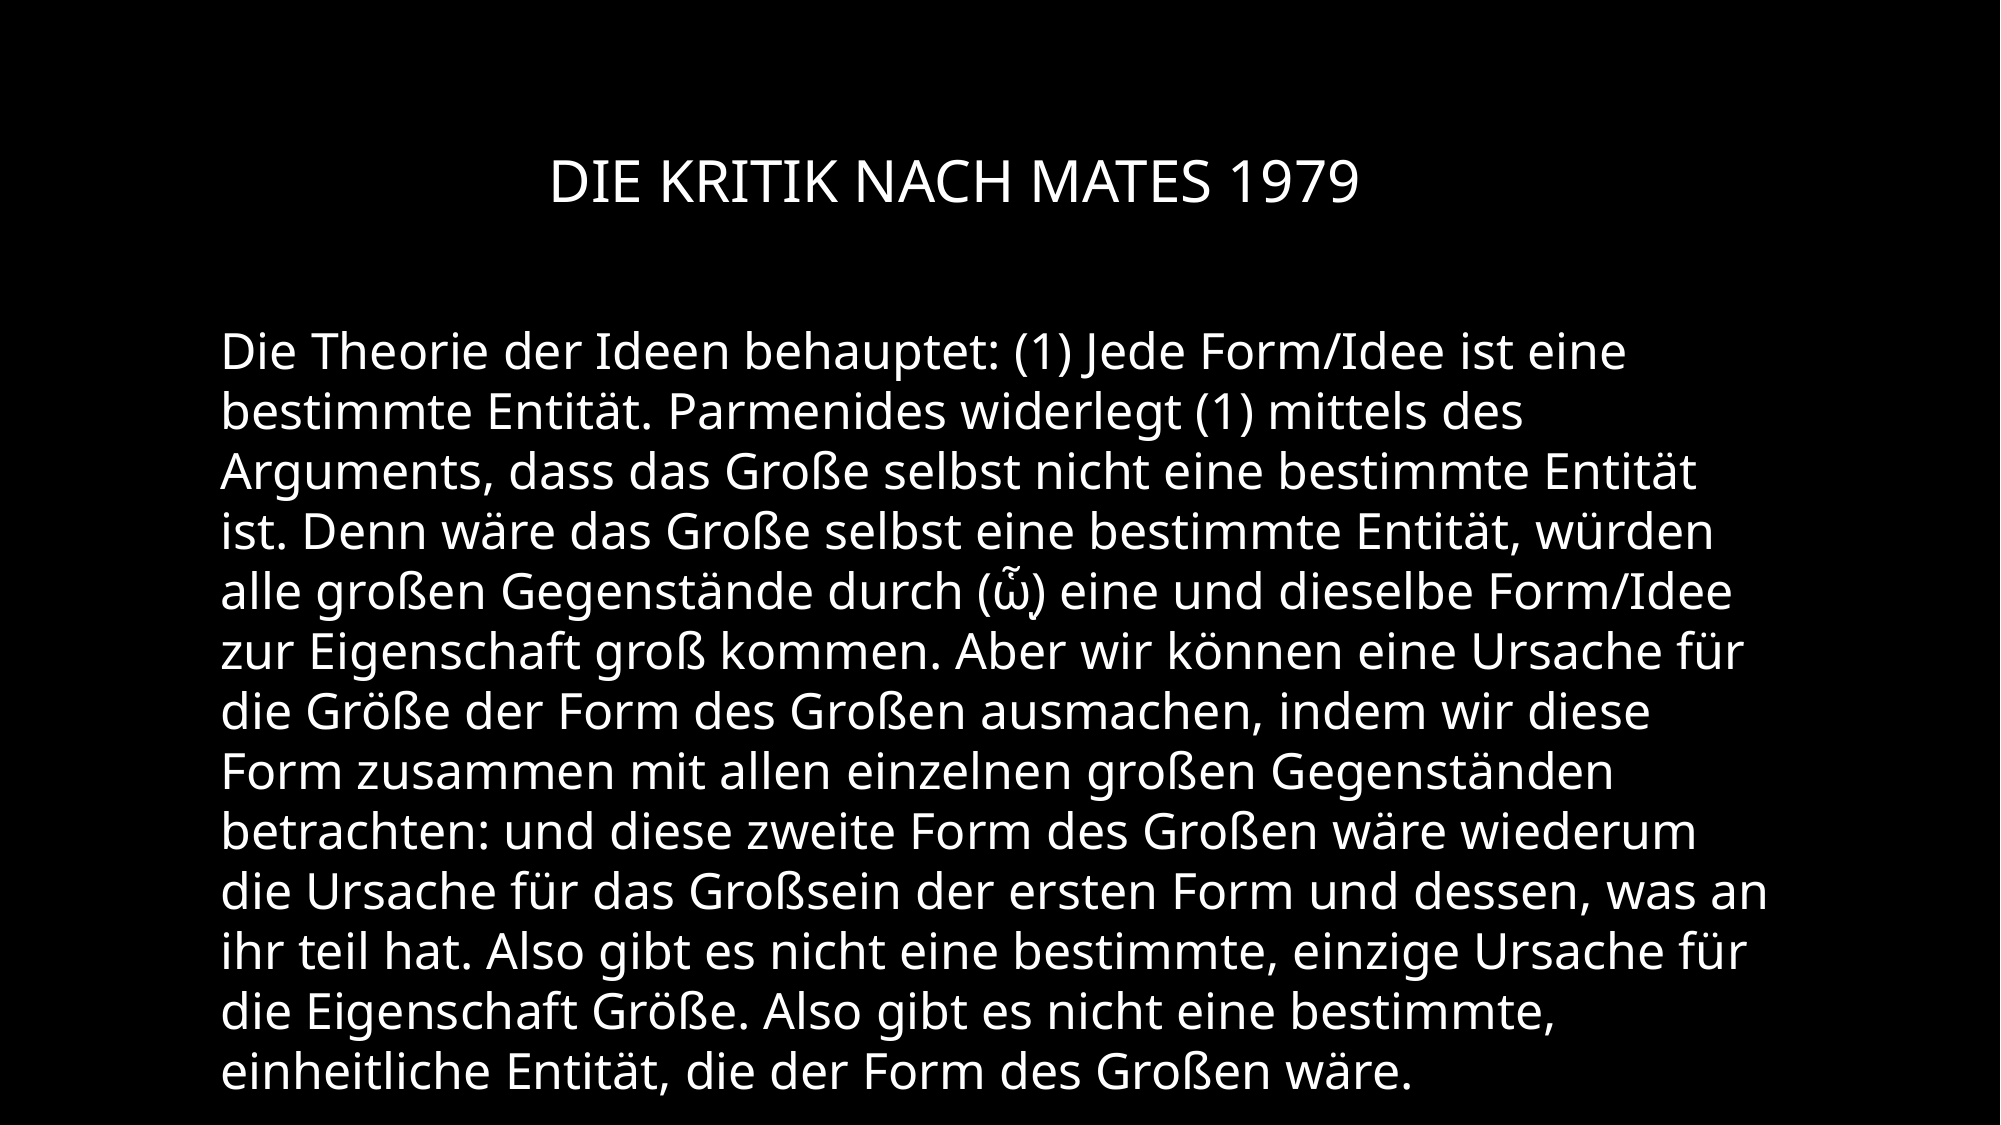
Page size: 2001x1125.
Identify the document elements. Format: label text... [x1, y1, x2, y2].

text_box Die Kritik nach Mates 1979 [351, 137, 1558, 222]
text_box Die Theorie der Ideen behauptet: (1) Jede Form/Idee ist eine bestimmte Entität. Parmenides widerlegt (1) mittels des Arguments, dass das Große selbst nicht eine bestimmte Entität ist. Denn wäre das Große selbst eine bestimmte Entität, würden alle großen Gegenstände durch (ᾧ) eine und dieselbe Form/Idee zur Eigenschaft groß kommen. Aber wir können eine Ursache für die Größe der Form des Großen ausmachen, indem wir diese Form zusammen mit allen einzelnen großen Gegenständen betrachten: und diese zweite Form des Großen wäre wiederum die Ursache für das Großsein der ersten Form und dessen, was an ihr teil hat. Also gibt es nicht eine bestimmte, einzige Ursache für die Eigenschaft Größe. Also gibt es nicht eine bestimmte, einheitliche Entität, die der Form des Großen wäre. [205, 312, 1795, 1125]
